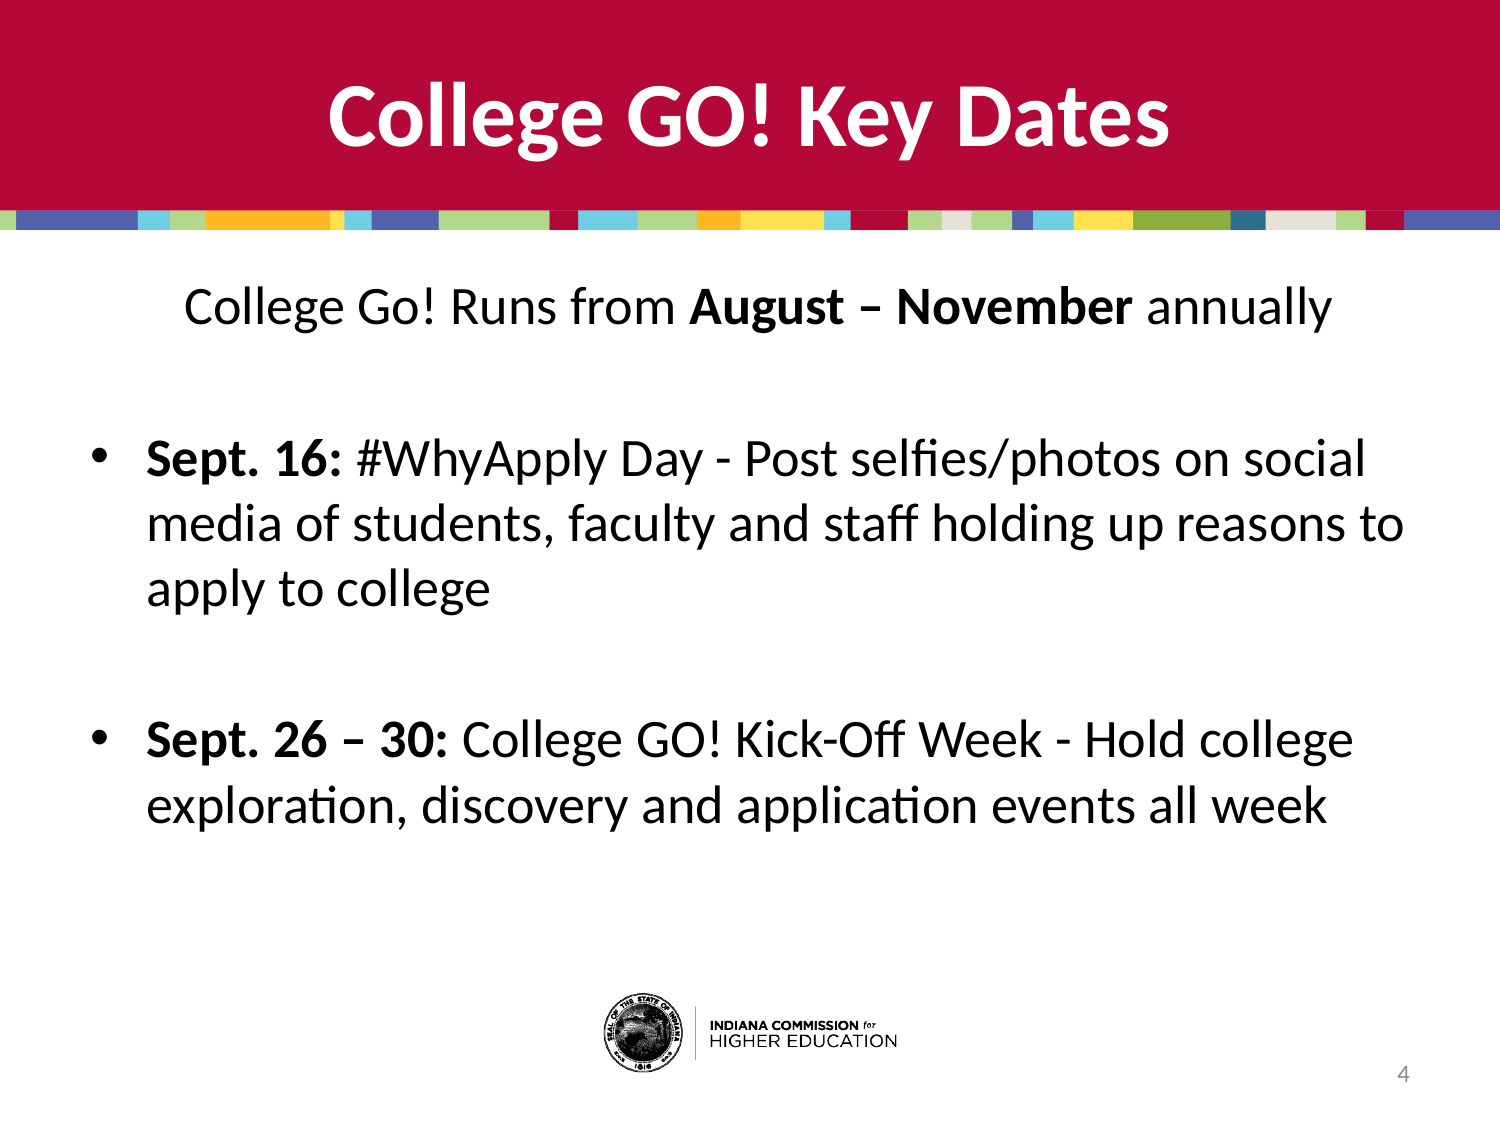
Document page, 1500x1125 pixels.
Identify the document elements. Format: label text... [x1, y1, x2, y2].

picture [0, 0, 1500, 1125]
title College GO! Key Dates [75, 45, 1425, 174]
list College Go! Runs from August – November annually Sept. 16: #WhyApply Day - Post selfies/photos on social media of students, faculty and staff holding up reasons to apply to college Sept. 26 – 30: College GO! Kick-Off Week - Hold college exploration, discovery and application events all week [75, 262, 1443, 1005]
slide_number 4 [1074, 1042, 1425, 1103]
